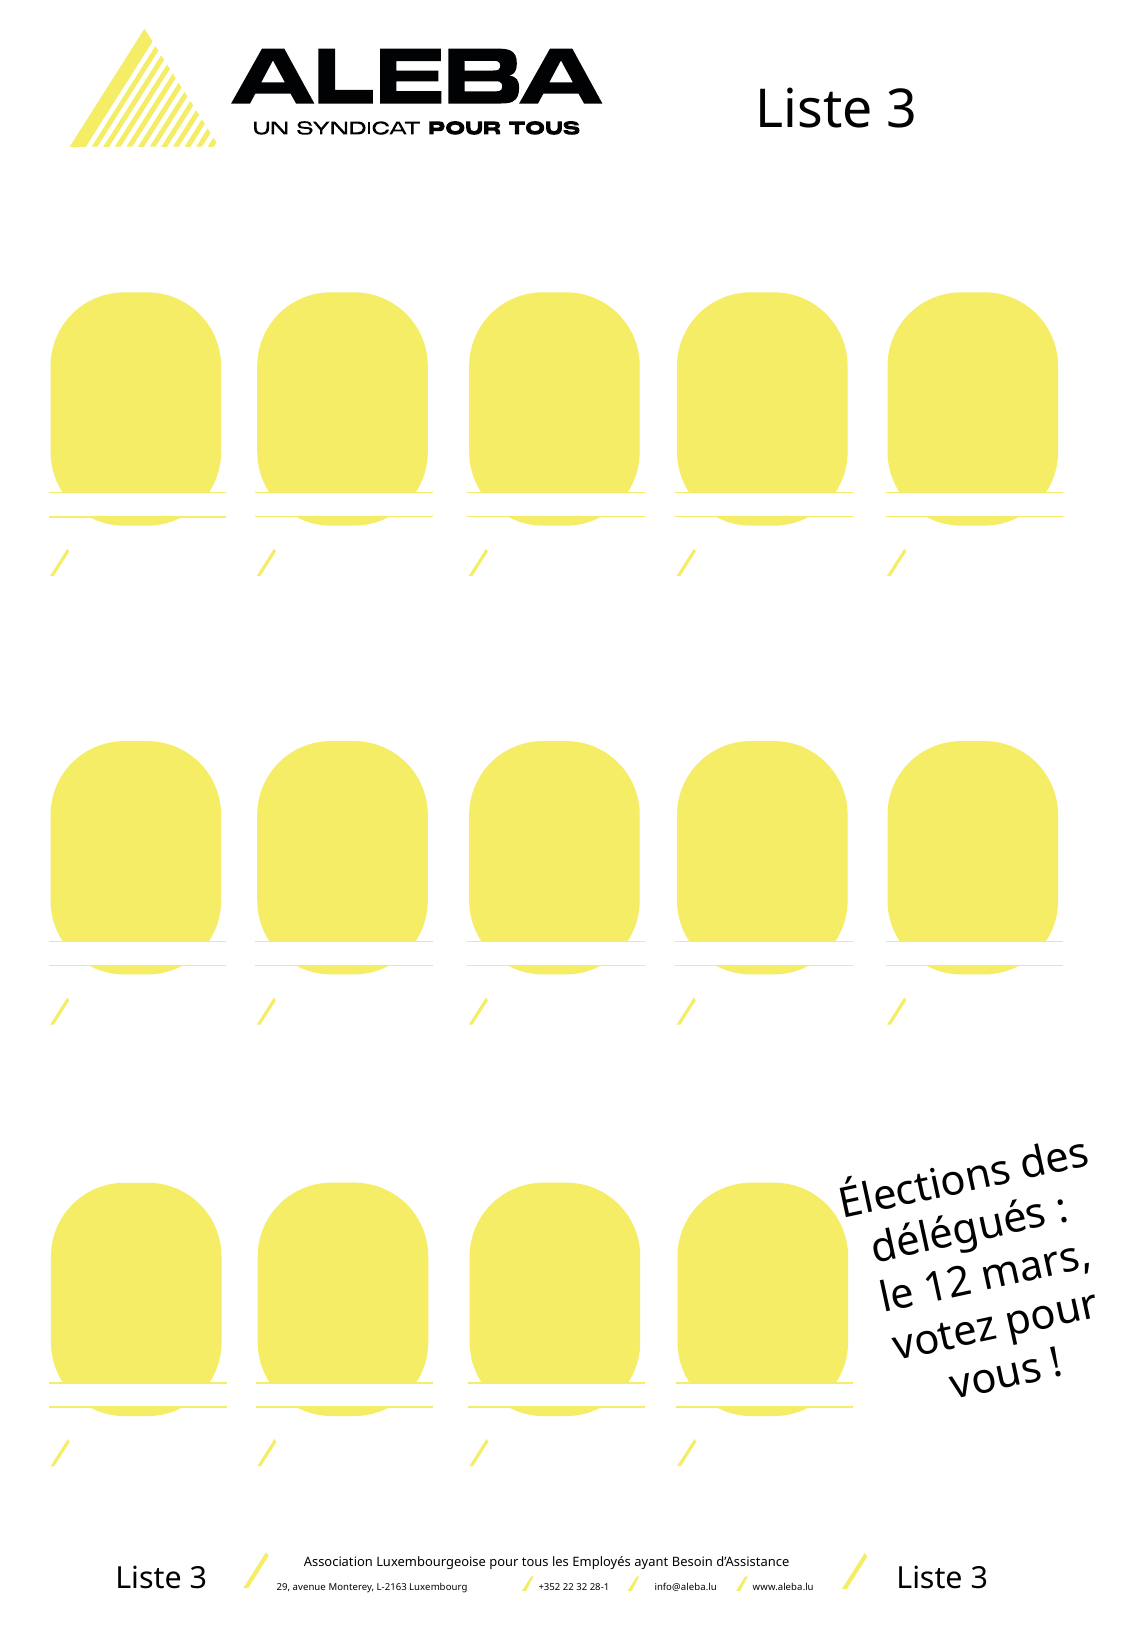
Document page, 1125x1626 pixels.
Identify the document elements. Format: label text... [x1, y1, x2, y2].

picture [886, 740, 1058, 975]
picture [50, 1182, 222, 1417]
picture [676, 291, 848, 526]
picture [49, 292, 221, 526]
picture [676, 740, 848, 975]
picture [468, 1182, 640, 1417]
picture [676, 1182, 848, 1417]
picture [256, 291, 428, 526]
picture [49, 740, 221, 975]
picture [468, 740, 640, 975]
picture [886, 291, 1058, 526]
picture [256, 1182, 429, 1417]
text_box Élections des délégués : le 12 mars, votez pour vous ! [804, 1111, 1125, 1436]
picture [468, 291, 640, 526]
picture [256, 740, 428, 975]
